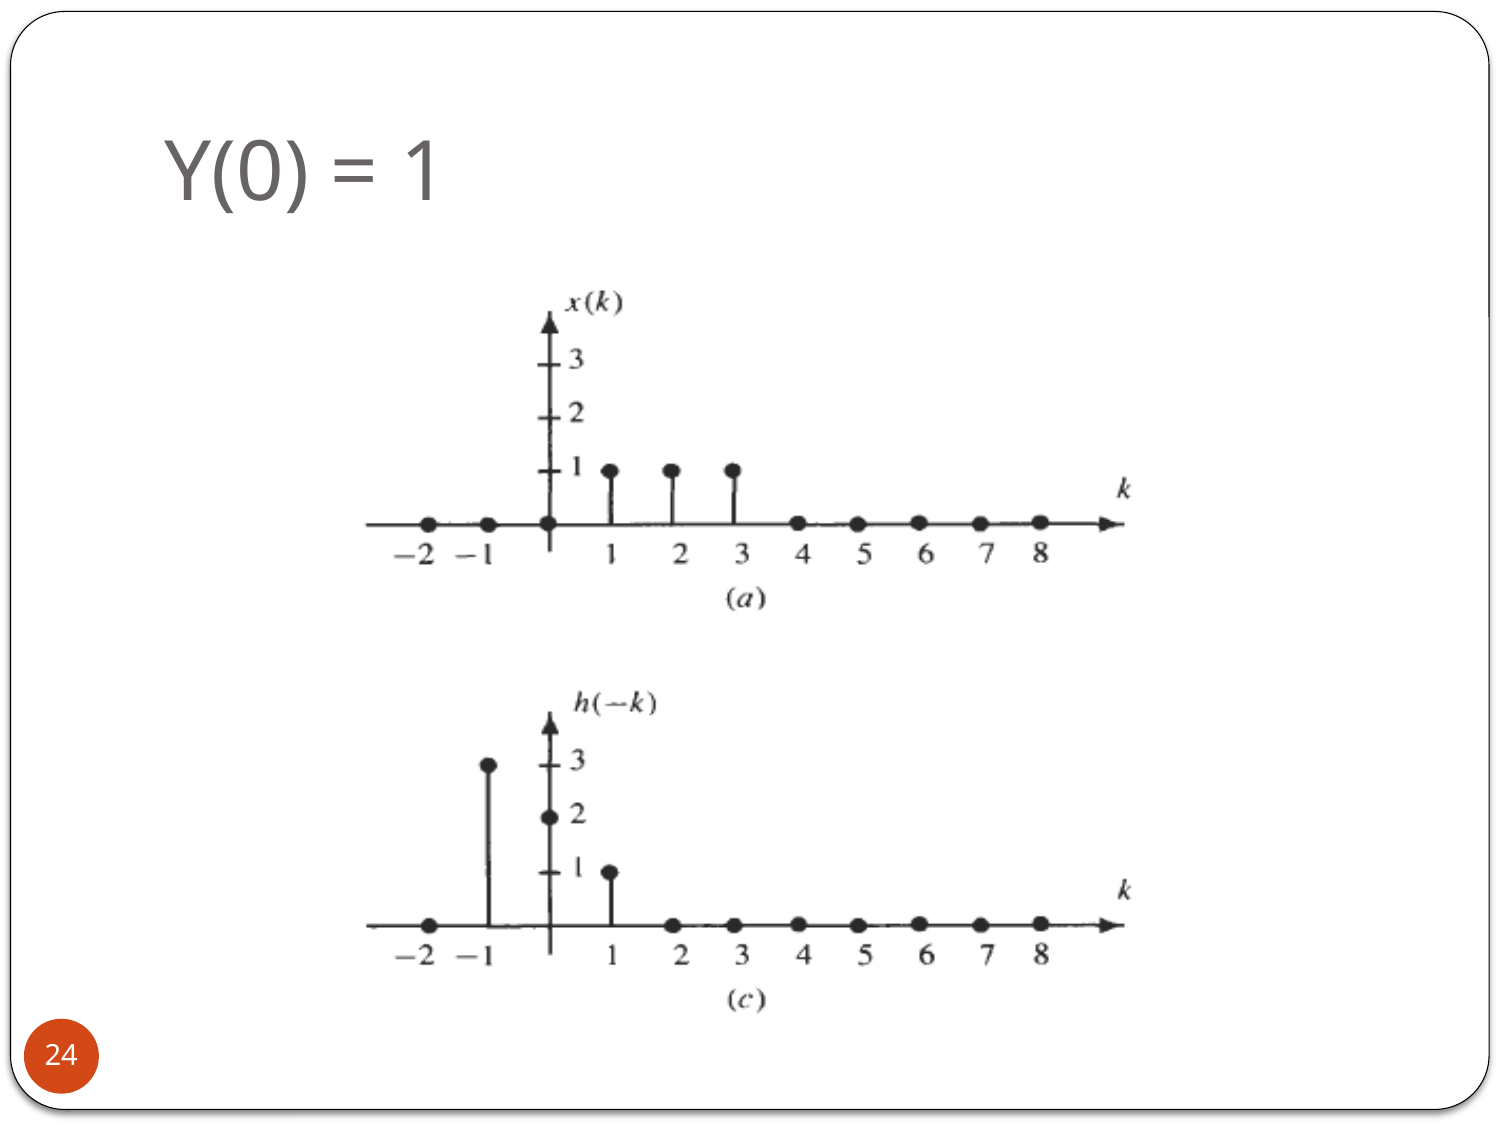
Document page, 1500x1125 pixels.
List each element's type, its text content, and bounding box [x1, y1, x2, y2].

title Y(0) = 1 [150, 45, 1425, 233]
slide_number 24 [23, 1018, 99, 1094]
picture [312, 237, 1163, 1022]
